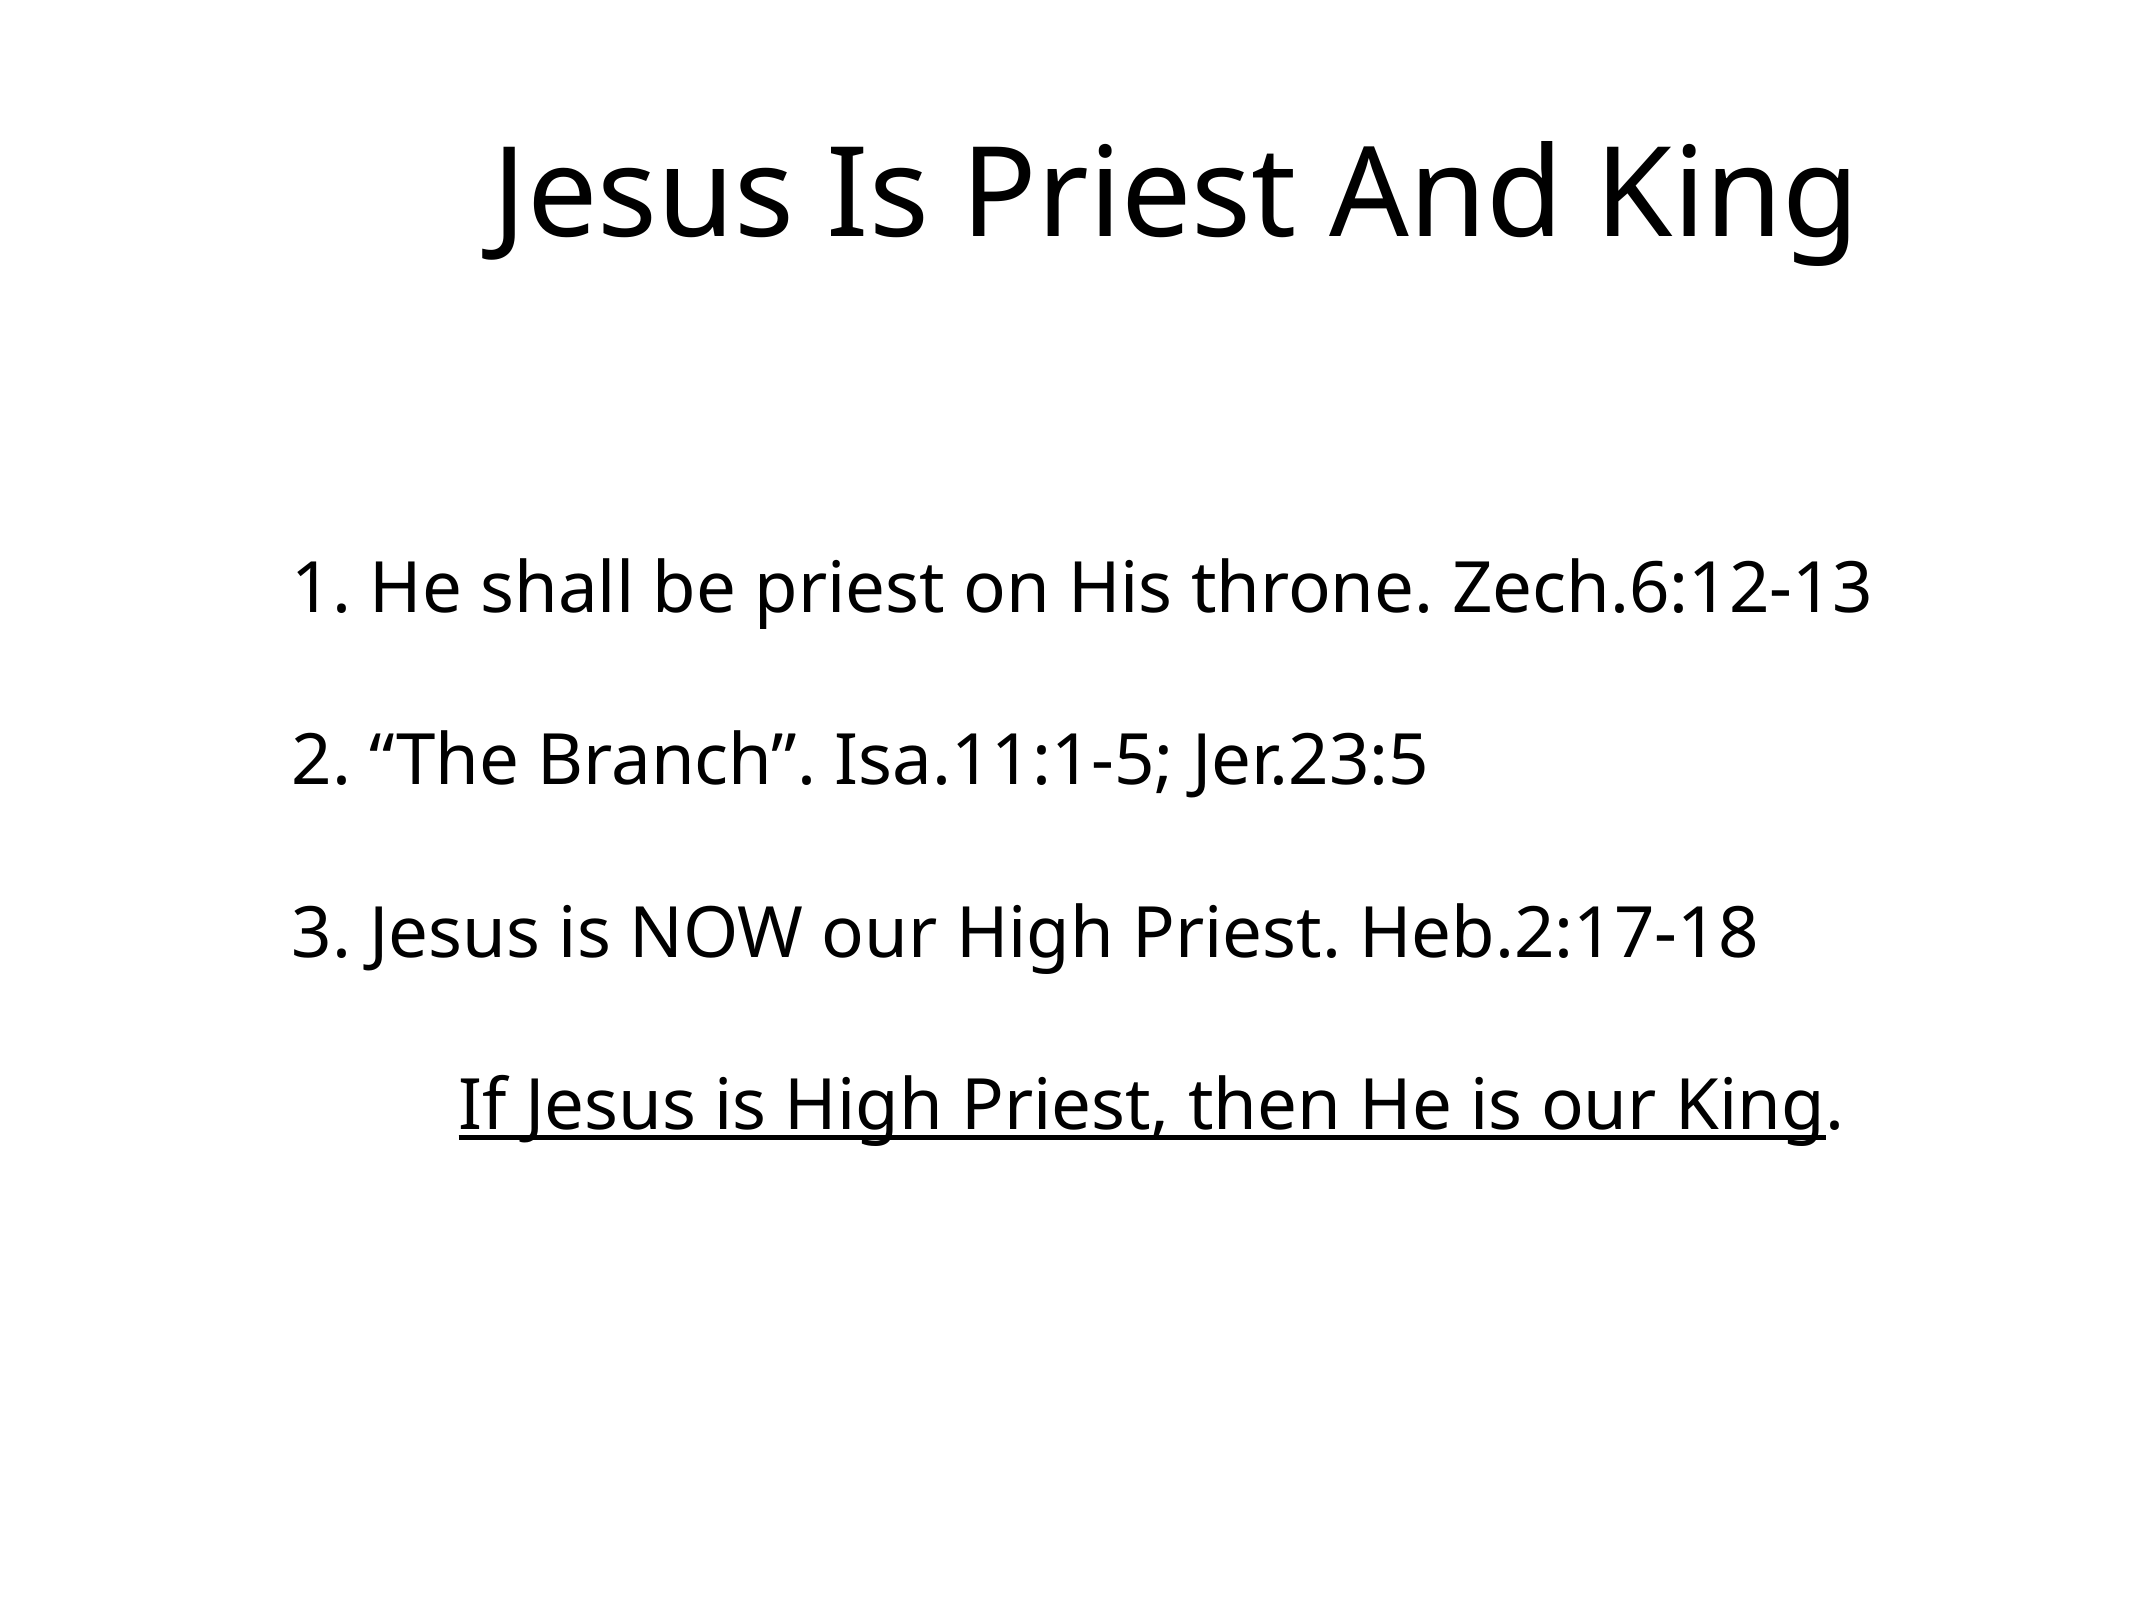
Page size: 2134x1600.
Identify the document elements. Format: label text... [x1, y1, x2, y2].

list 1. He shall be priest on His throne. Zech.6:12-13 2. “The Branch”. Isa.11:1-5; Jer.23:5 3. Jesus is NOW our High Priest. Heb.2:17-18 If Jesus is High Priest, then He is our King. [282, 343, 2021, 1342]
title Jesus Is Priest And King [441, 70, 1913, 304]
